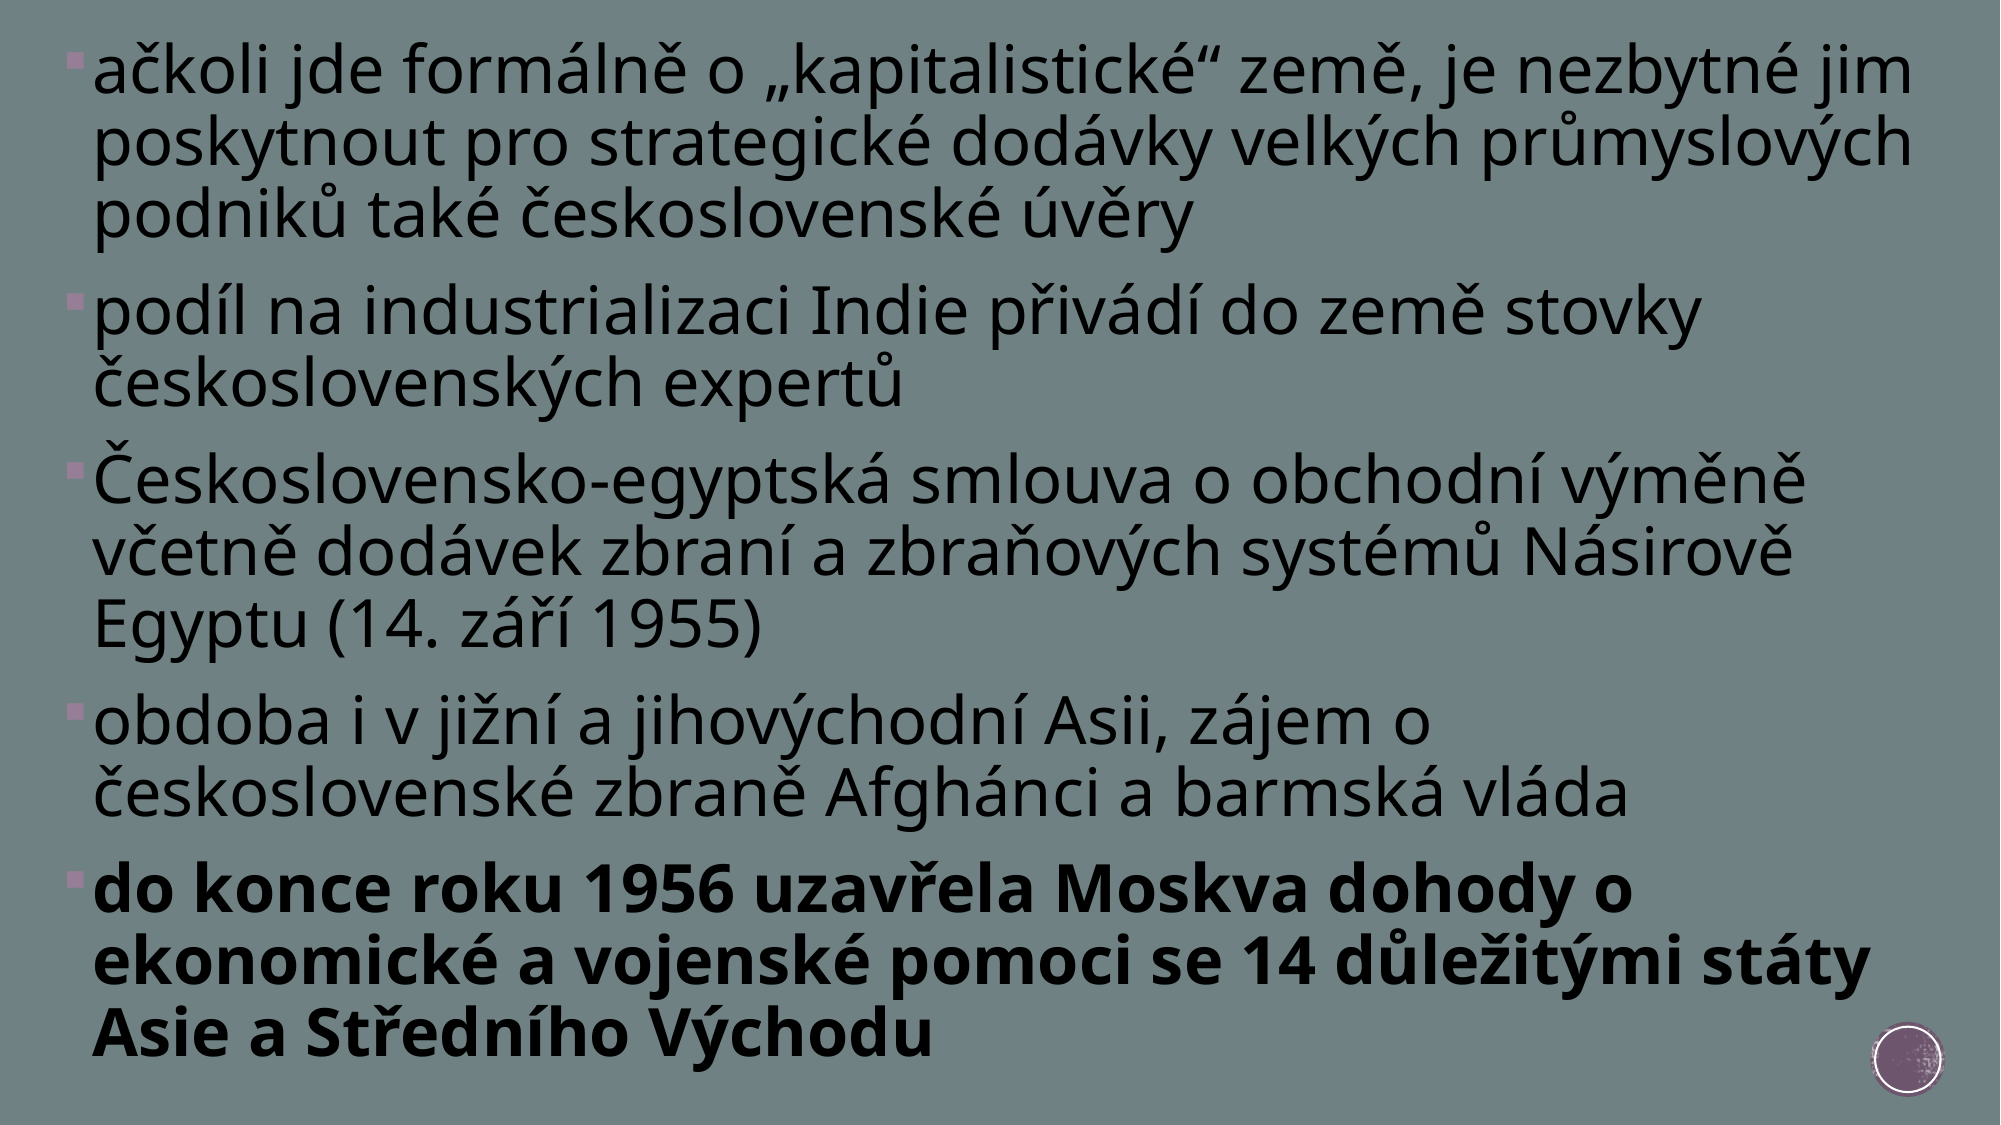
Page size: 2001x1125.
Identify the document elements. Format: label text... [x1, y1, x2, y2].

list ačkoli jde formálně o „kapitalistické“ země, je nezbytné jim poskytnout pro strategické dodávky velkých průmyslových podniků také československé úvěry podíl na industrializaci Indie přivádí do země stovky československých expertů Československo-egyptská smlouva o obchodní výměně včetně dodávek zbraní a zbraňových systémů Násirově Egyptu (14. září 1955) obdoba i v jižní a jihovýchodní Asii, zájem o československé zbraně Afghánci a barmská vláda do konce roku 1956 uzavřela Moskva dohody o ekonomické a vojenské pomoci se 14 důležitými státy Asie a Středního Východu [47, 28, 1940, 1092]
